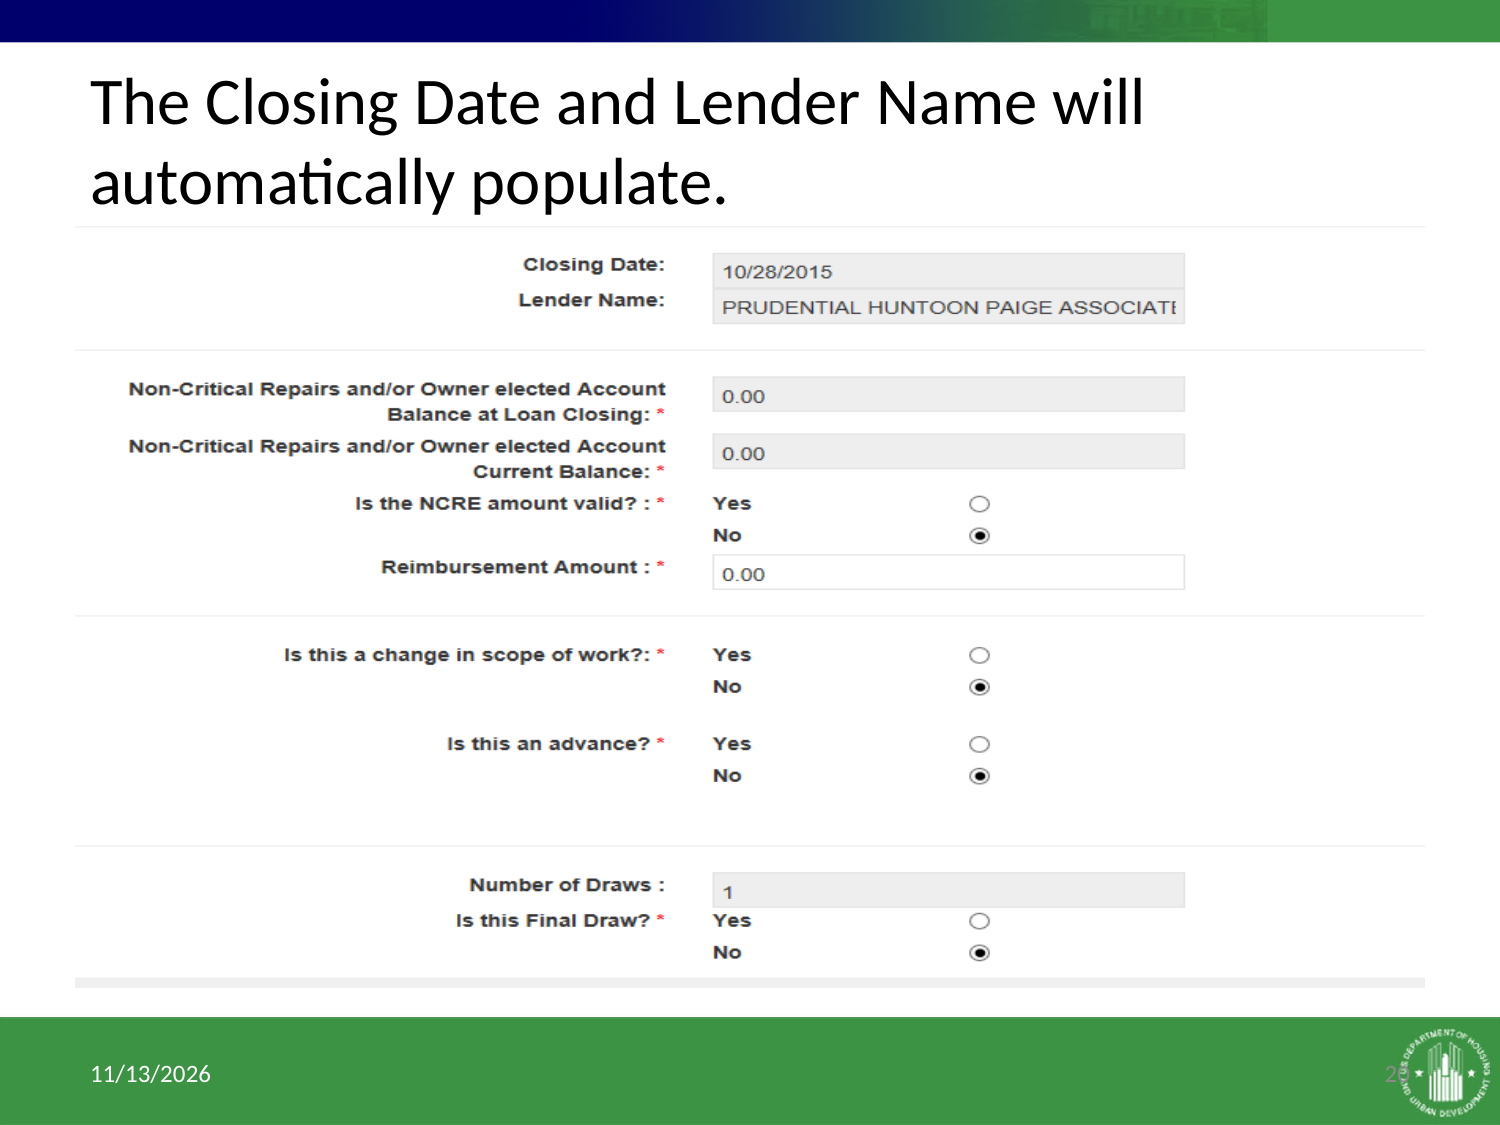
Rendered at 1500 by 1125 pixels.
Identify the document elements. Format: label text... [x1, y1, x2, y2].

slide_number 20 [1074, 1042, 1425, 1103]
list The Closing Date and Lender Name will automatically populate. [75, 50, 1425, 224]
picture [0, 0, 1500, 1125]
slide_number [75, 1042, 425, 1103]
